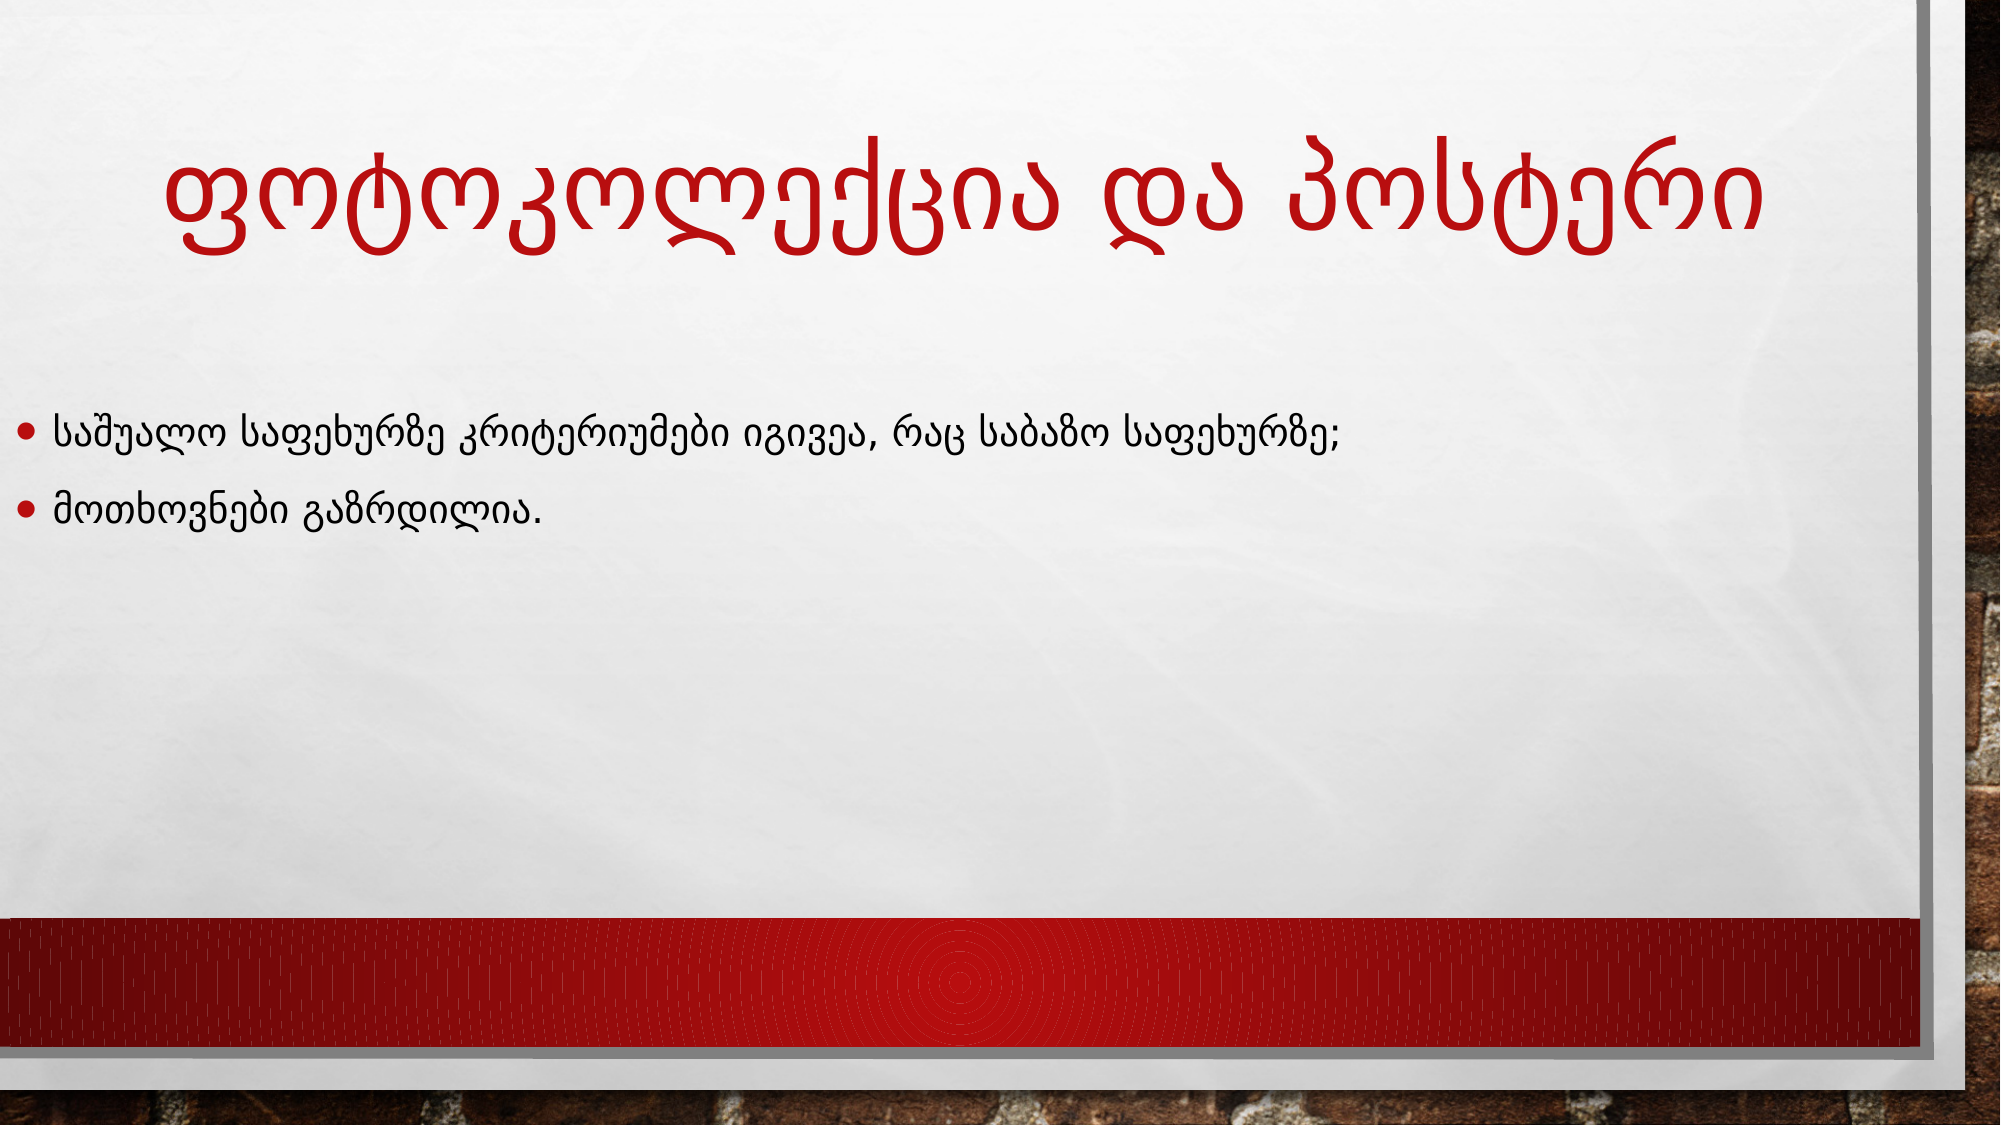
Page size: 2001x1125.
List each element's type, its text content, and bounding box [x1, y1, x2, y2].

title ფოტოკოლექცია და პოსტერი [112, 98, 1818, 288]
picture [0, 0, 2000, 1125]
list საშუალო საფეხურზე კრიტერიუმები იგივეა, რაც საბაზო საფეხურზე; მოთხოვნები გაზრდილია. [0, 192, 1706, 737]
